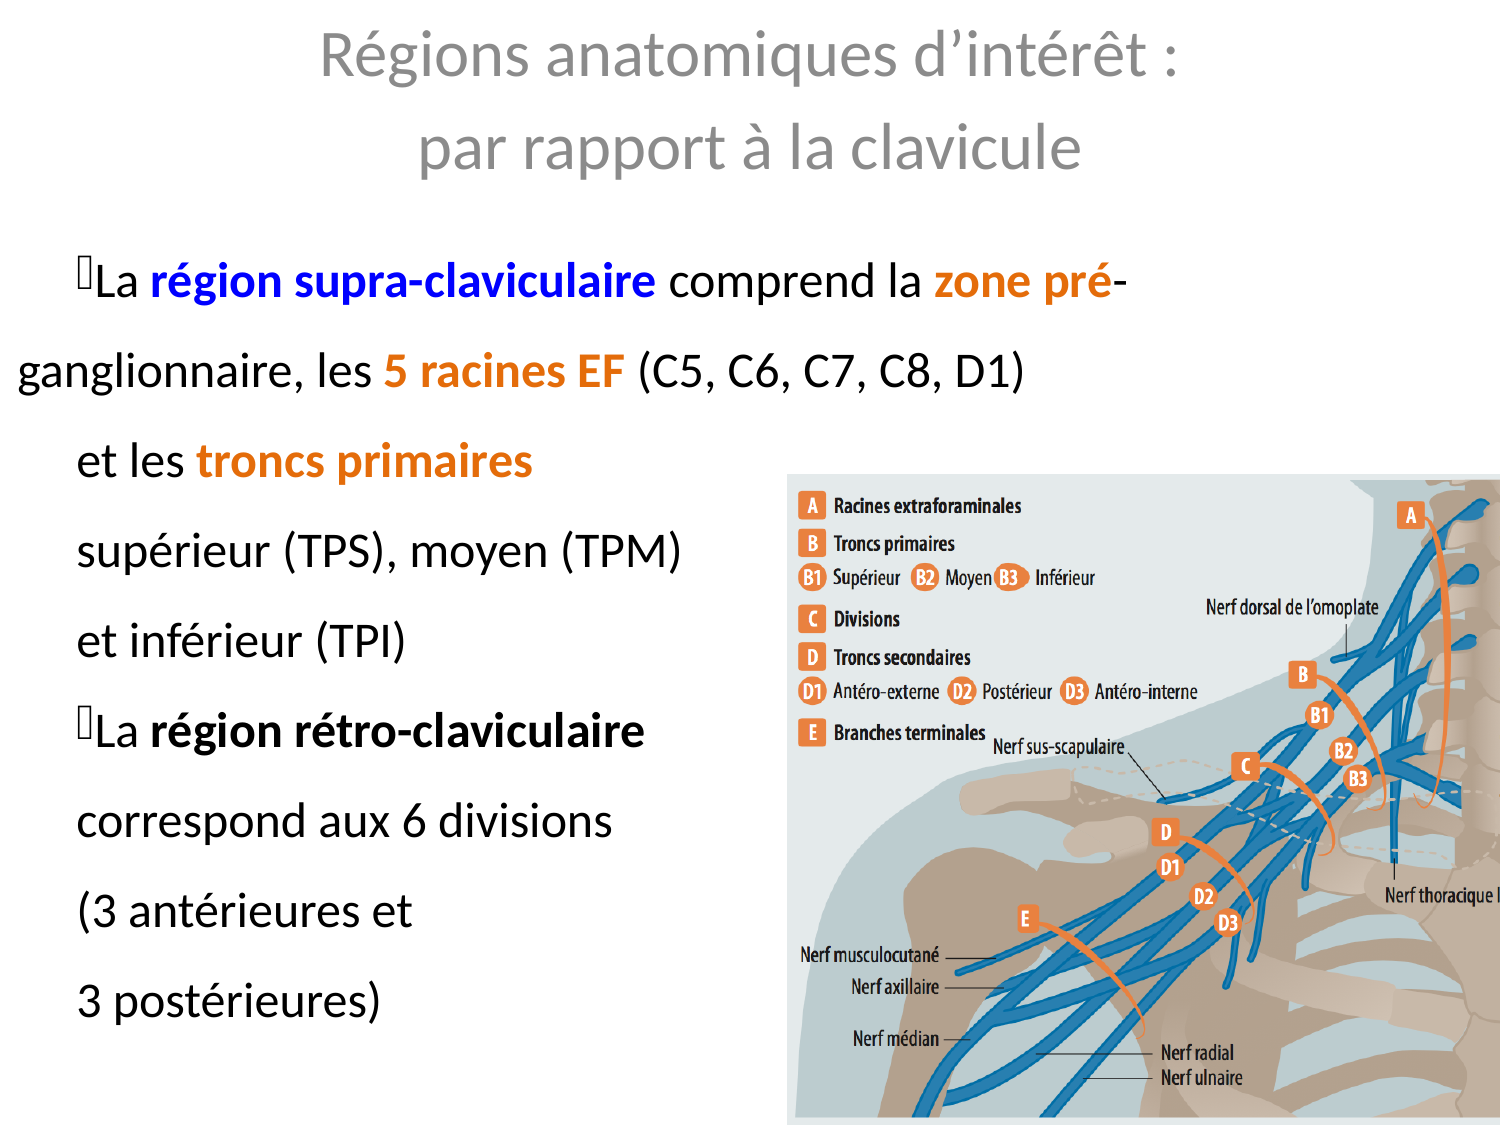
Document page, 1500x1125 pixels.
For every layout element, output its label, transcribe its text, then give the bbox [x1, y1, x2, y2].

picture [787, 474, 1500, 1125]
text_box Régions anatomiques d’intérêt : par rapport à la clavicule [224, 1, 1275, 209]
text_box La région supra-claviculaire comprend la zone pré- ganglionnaire, les 5 racines EF (C5, C6, C7, C8, D1) et les troncs primaires supérieur (TPS), moyen (TPM) et inférieur (TPI) La région rétro-claviculaire correspond aux 6 divisions (3 antérieures et 3 postérieures) [2, 209, 1411, 1125]
